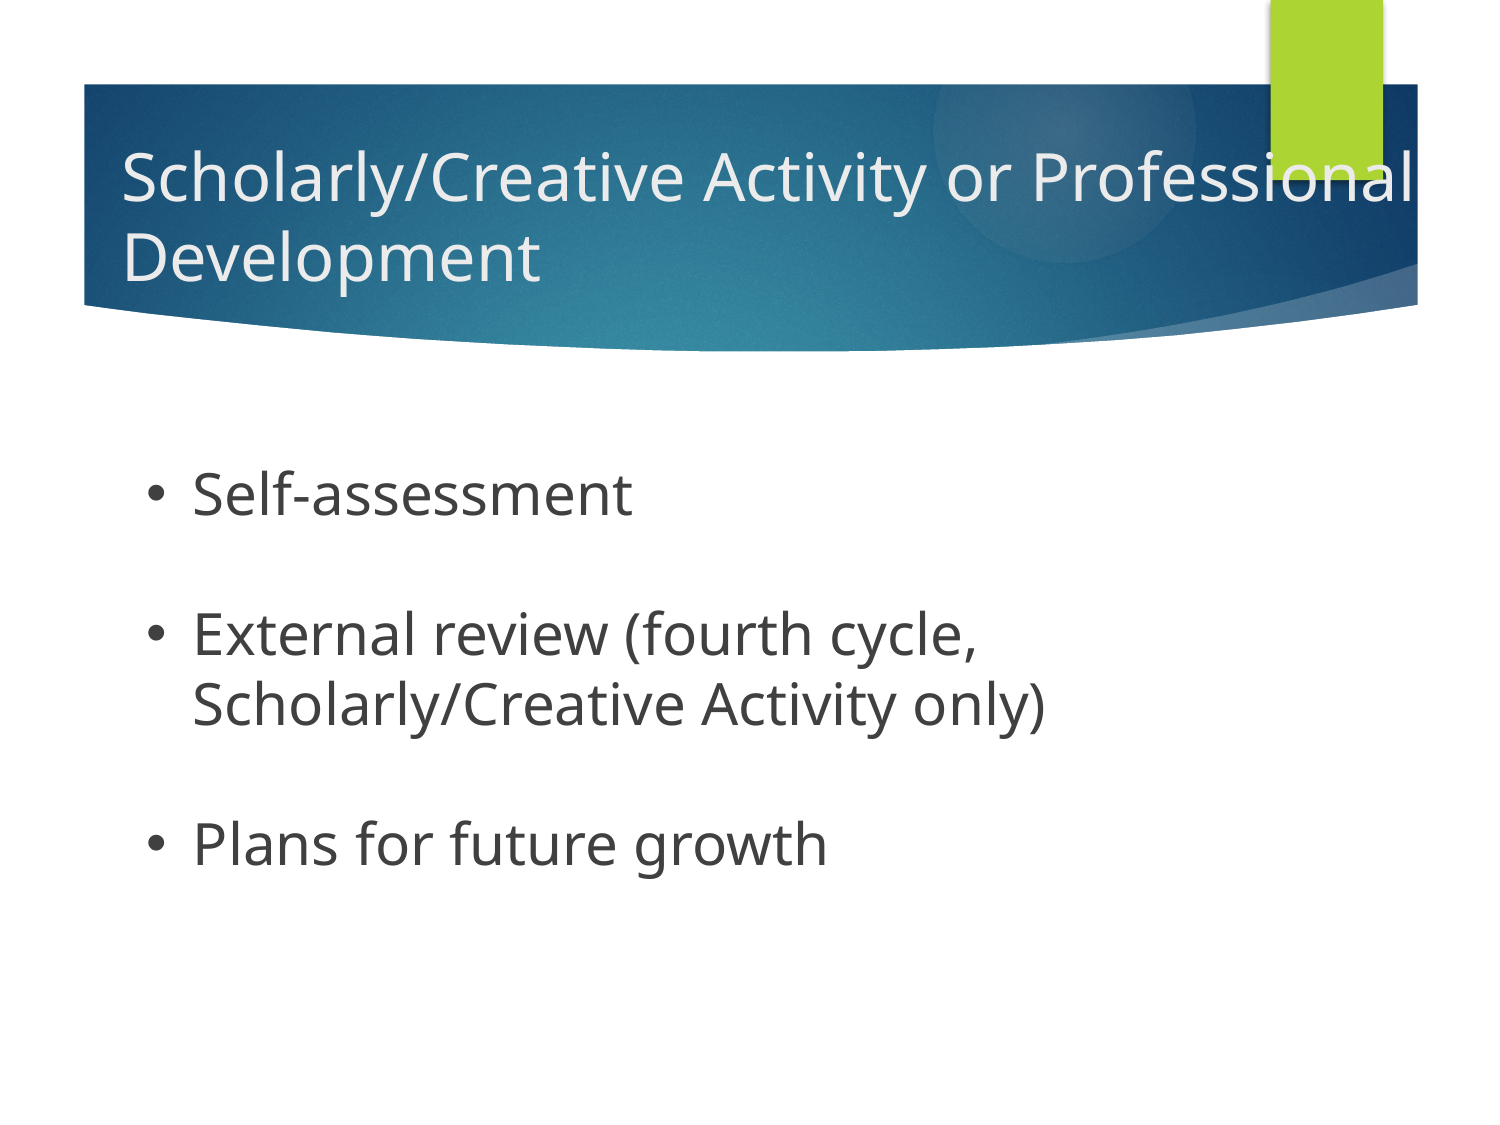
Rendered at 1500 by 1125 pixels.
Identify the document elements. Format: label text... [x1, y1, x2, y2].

title Scholarly/Creative Activity or Professional Development [106, 121, 1457, 309]
text_box Self-assessment External review (fourth cycle, Scholarly/Creative Activity only) Plans for future growth [131, 449, 1432, 885]
